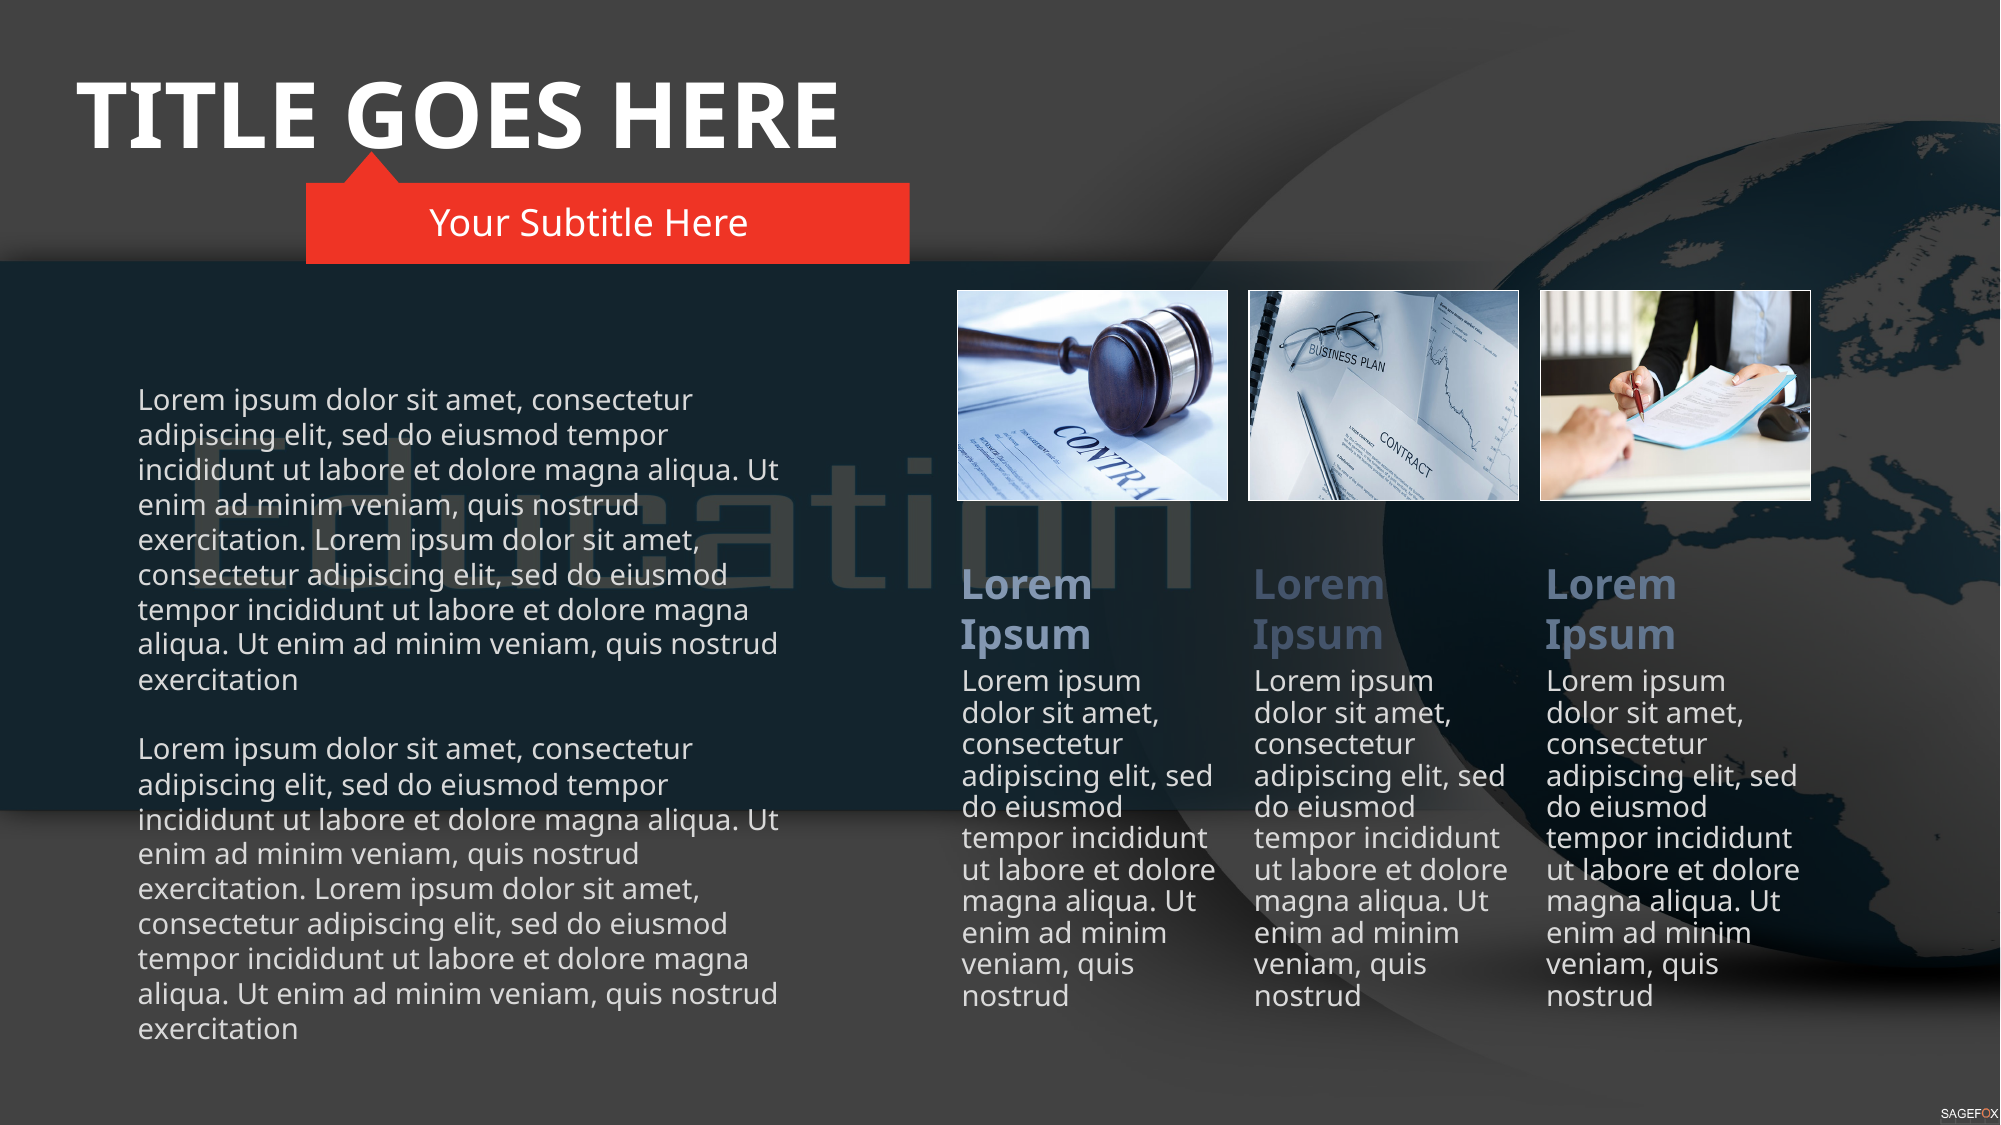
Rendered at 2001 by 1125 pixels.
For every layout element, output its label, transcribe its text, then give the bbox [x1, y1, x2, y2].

text_box TITLE GOES HERE [60, 49, 965, 175]
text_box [945, 550, 1223, 1000]
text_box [1530, 550, 1807, 1000]
text_box [1540, 290, 1812, 502]
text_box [1237, 550, 1515, 1000]
picture [0, 0, 2001, 1125]
text_box [956, 290, 1228, 502]
text_box [1248, 290, 1520, 502]
text_box Lorem ipsum dolor sit amet, consectetur adipiscing elit, sed do eiusmod tempor incididunt ut labore et dolore magna aliqua. Ut enim ad minim veniam, quis nostrud exercitation. Lorem ipsum dolor sit amet, consectetur adipiscing elit, sed do eiusmod tempor incididunt ut labore et dolore magna aliqua. Ut enim ad minim veniam, quis nostrud exercitation Lorem ipsum dolor sit amet, consectetur adipiscing elit, sed do eiusmod tempor incididunt ut labore et dolore magna aliqua. Ut enim ad minim veniam, quis nostrud exercitation. Lorem ipsum dolor sit amet, consectetur adipiscing elit, sed do eiusmod tempor incididunt ut labore et dolore magna aliqua. Ut enim ad minim veniam, quis nostrud exercitation [122, 373, 798, 1125]
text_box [306, 151, 910, 264]
